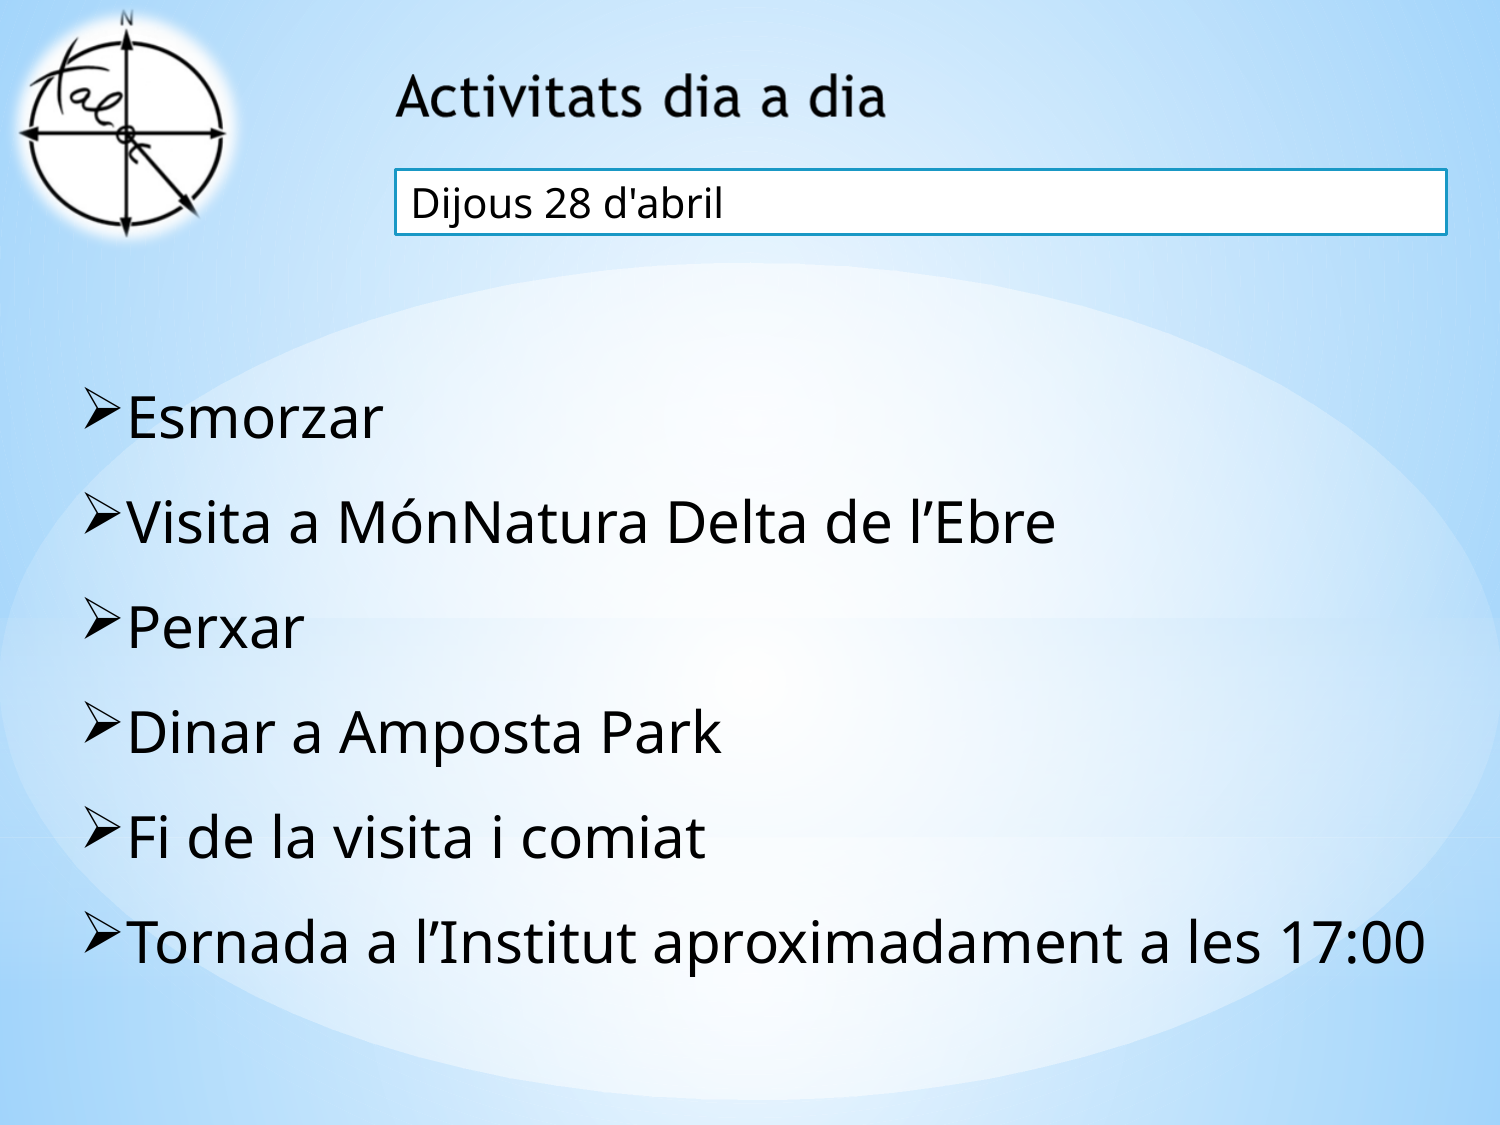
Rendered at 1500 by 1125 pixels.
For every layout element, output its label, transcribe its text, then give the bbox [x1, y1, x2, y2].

text_box Dijous 28 d'abril [394, 168, 1448, 236]
picture [0, 0, 253, 257]
picture [359, 42, 1161, 166]
text_box Esmorzar Visita a MónNatura Delta de l’Ebre Perxar Dinar a Amposta Park Fi de la visita i comiat Tornada a l’Institut aproximadament a les 17:00 [64, 338, 1447, 983]
